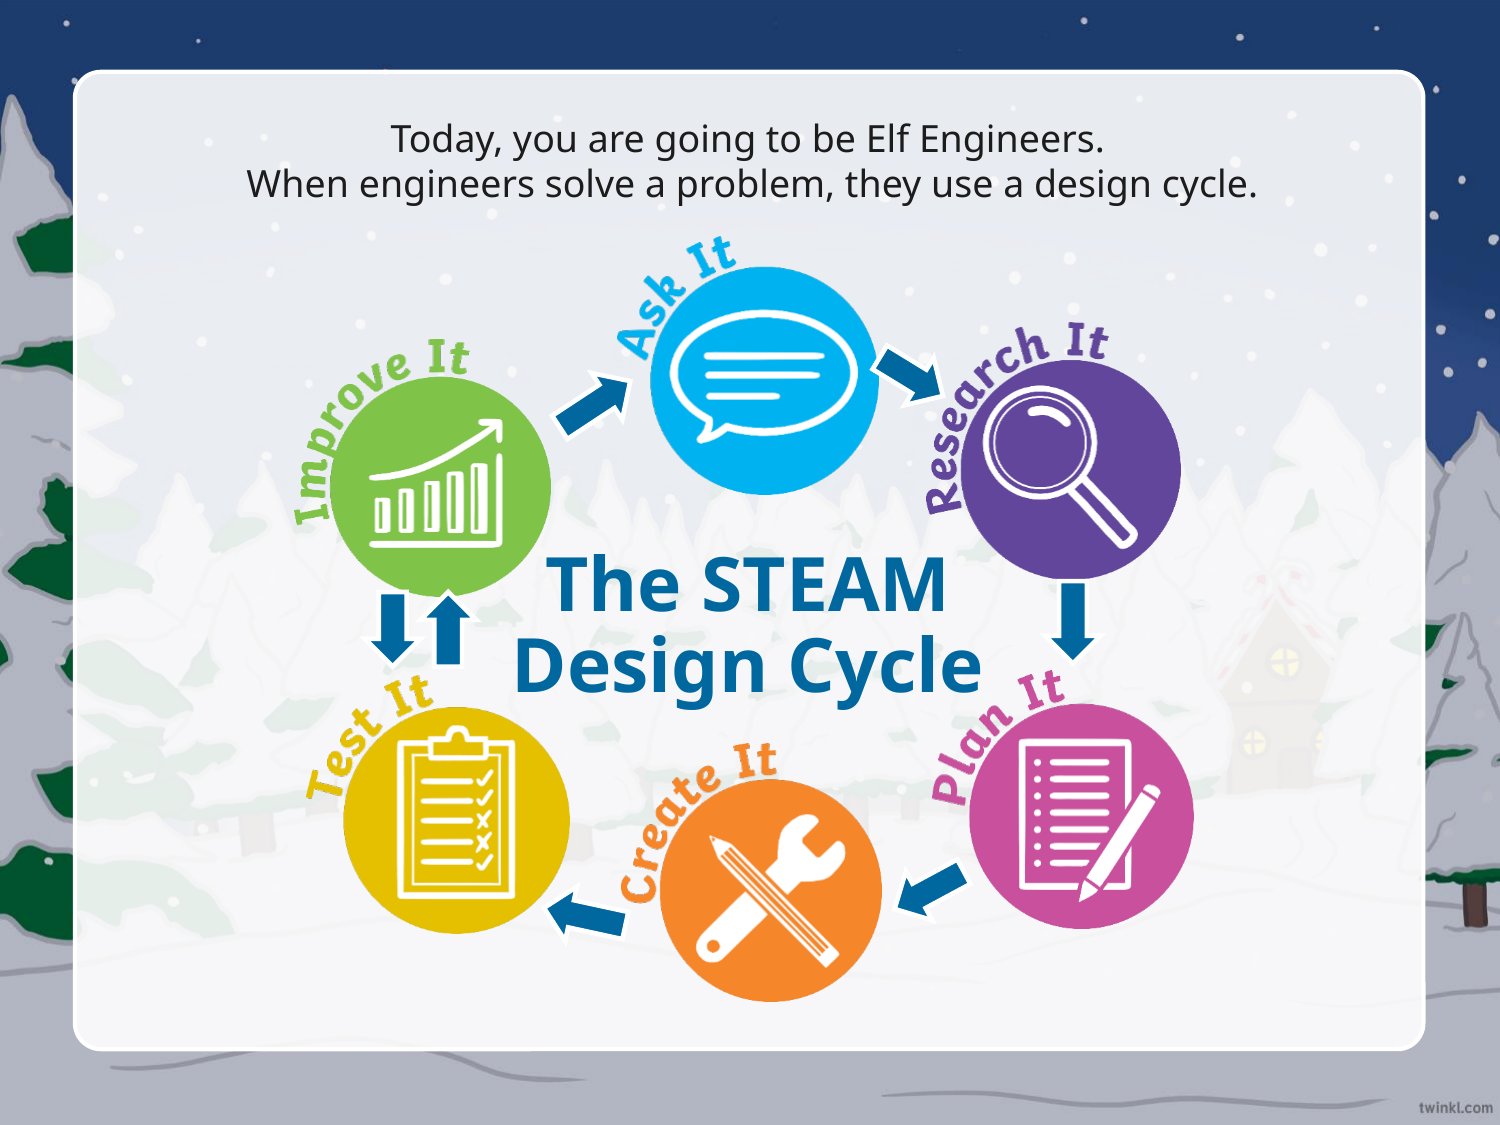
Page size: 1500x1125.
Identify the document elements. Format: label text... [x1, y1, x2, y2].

text_box [417, 597, 479, 668]
text_box [893, 868, 932, 922]
text_box [559, 934, 568, 944]
text_box [1042, 580, 1104, 665]
picture [0, 0, 1500, 1125]
text_box [551, 371, 617, 441]
text_box Today, you are going to be Elf Engineers. When engineers solve a problem, they use a design cycle. [123, 108, 1382, 213]
text_box [570, 884, 621, 940]
text_box [362, 597, 423, 669]
title The STEAM Design Cycle [424, 544, 1072, 712]
text_box [879, 344, 926, 407]
